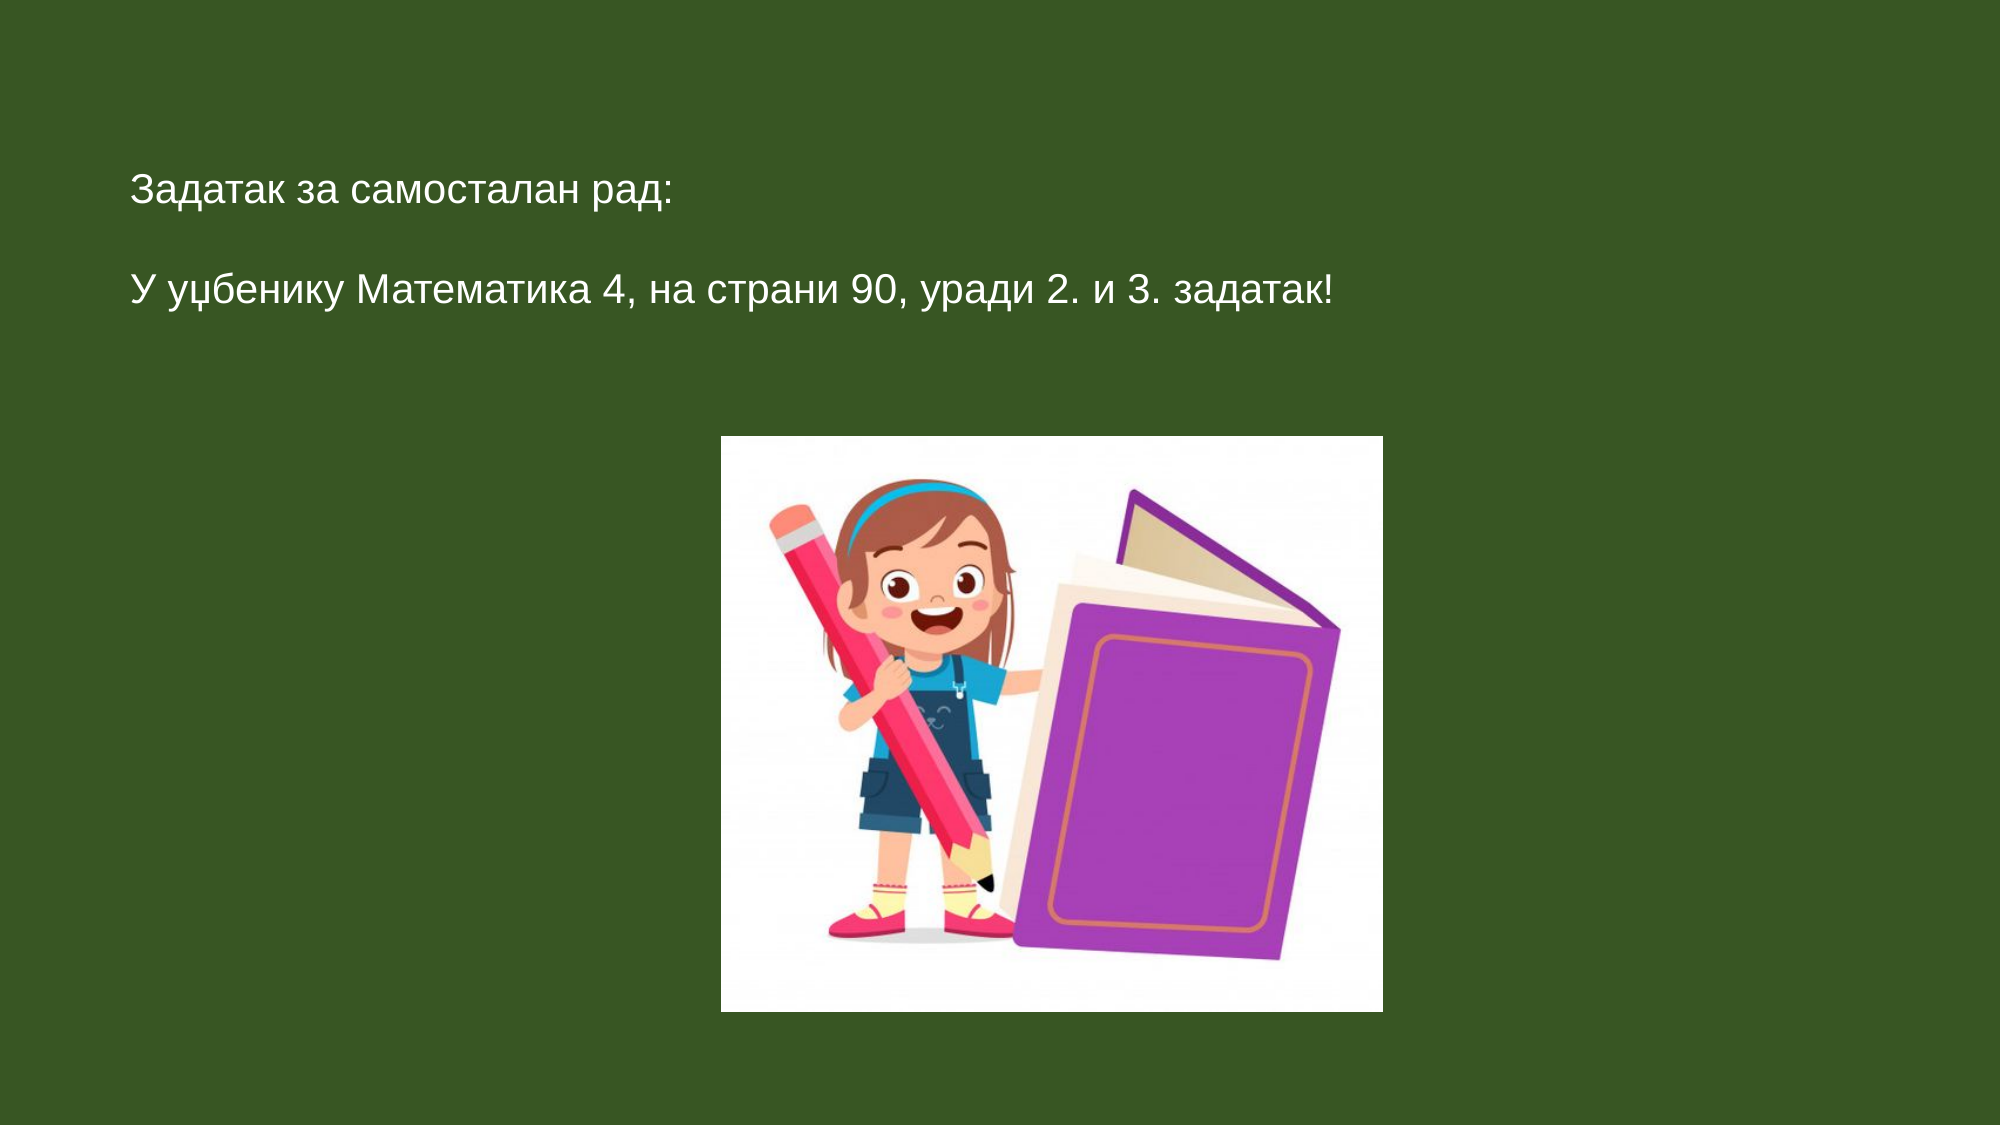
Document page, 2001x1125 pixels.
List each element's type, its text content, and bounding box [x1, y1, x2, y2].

text_box Задатак за самосталан рад: У уџбенику Математика 4, на страни 90, уради 2. и 3. задатак! [114, 154, 1350, 320]
picture [721, 436, 1383, 1013]
